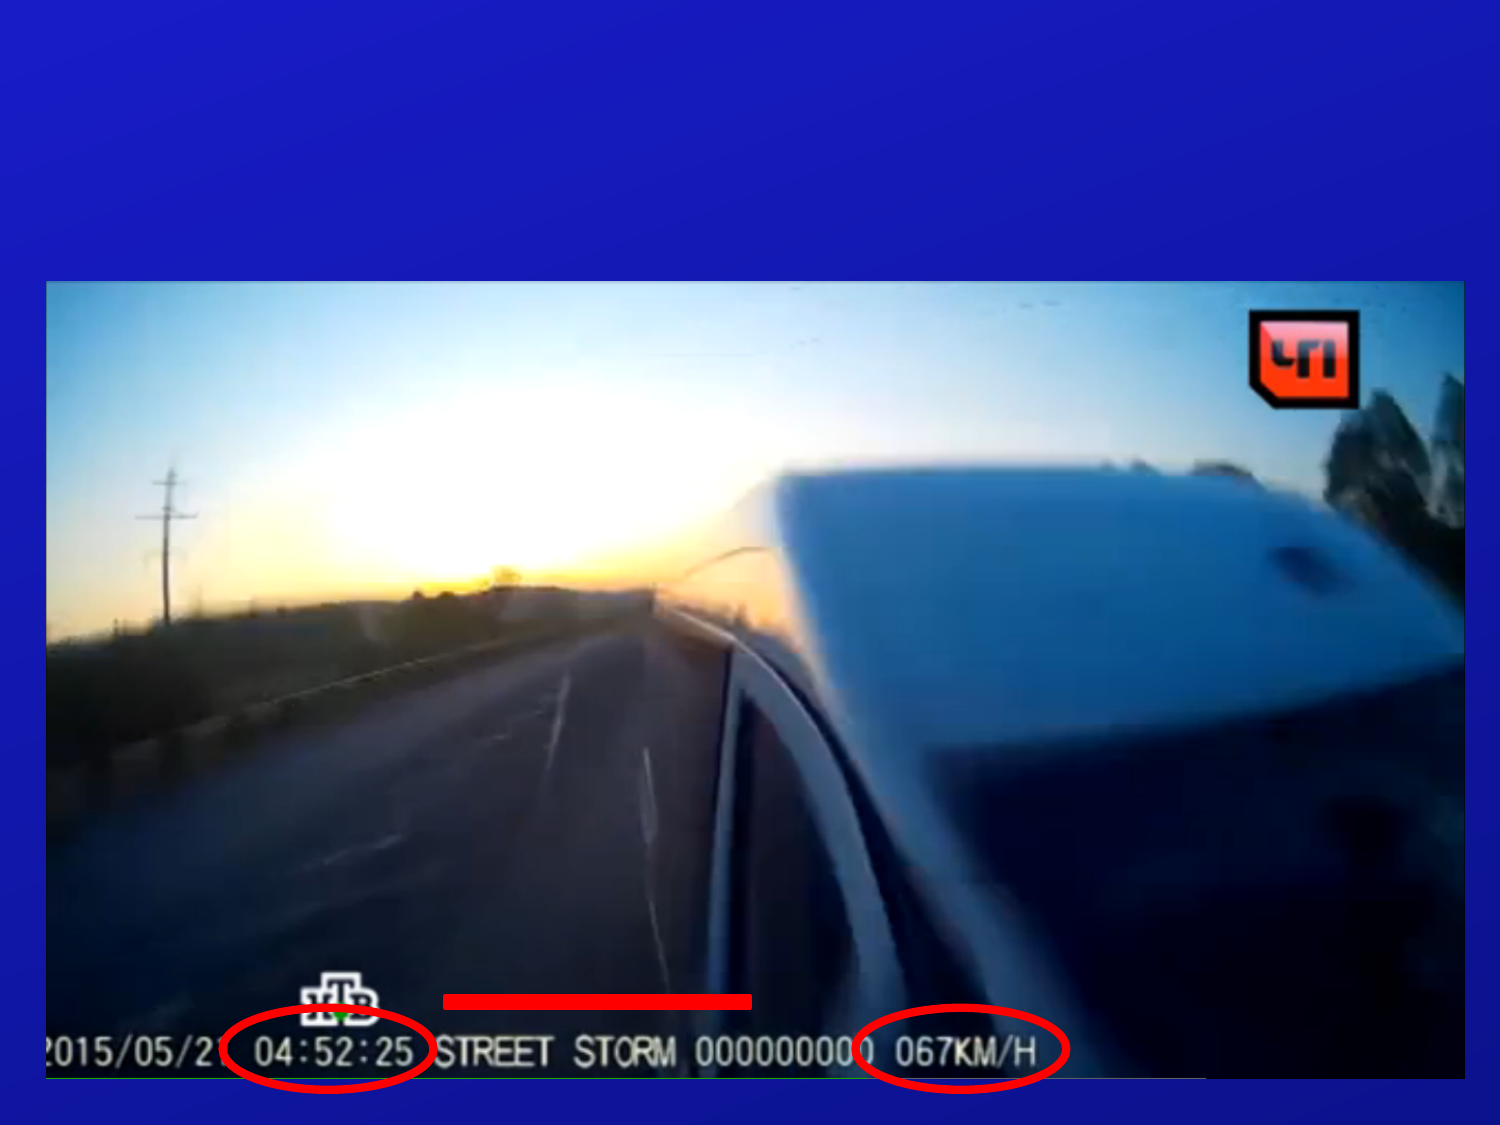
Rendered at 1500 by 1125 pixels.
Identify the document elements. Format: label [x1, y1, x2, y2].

picture [46, 281, 1466, 1080]
